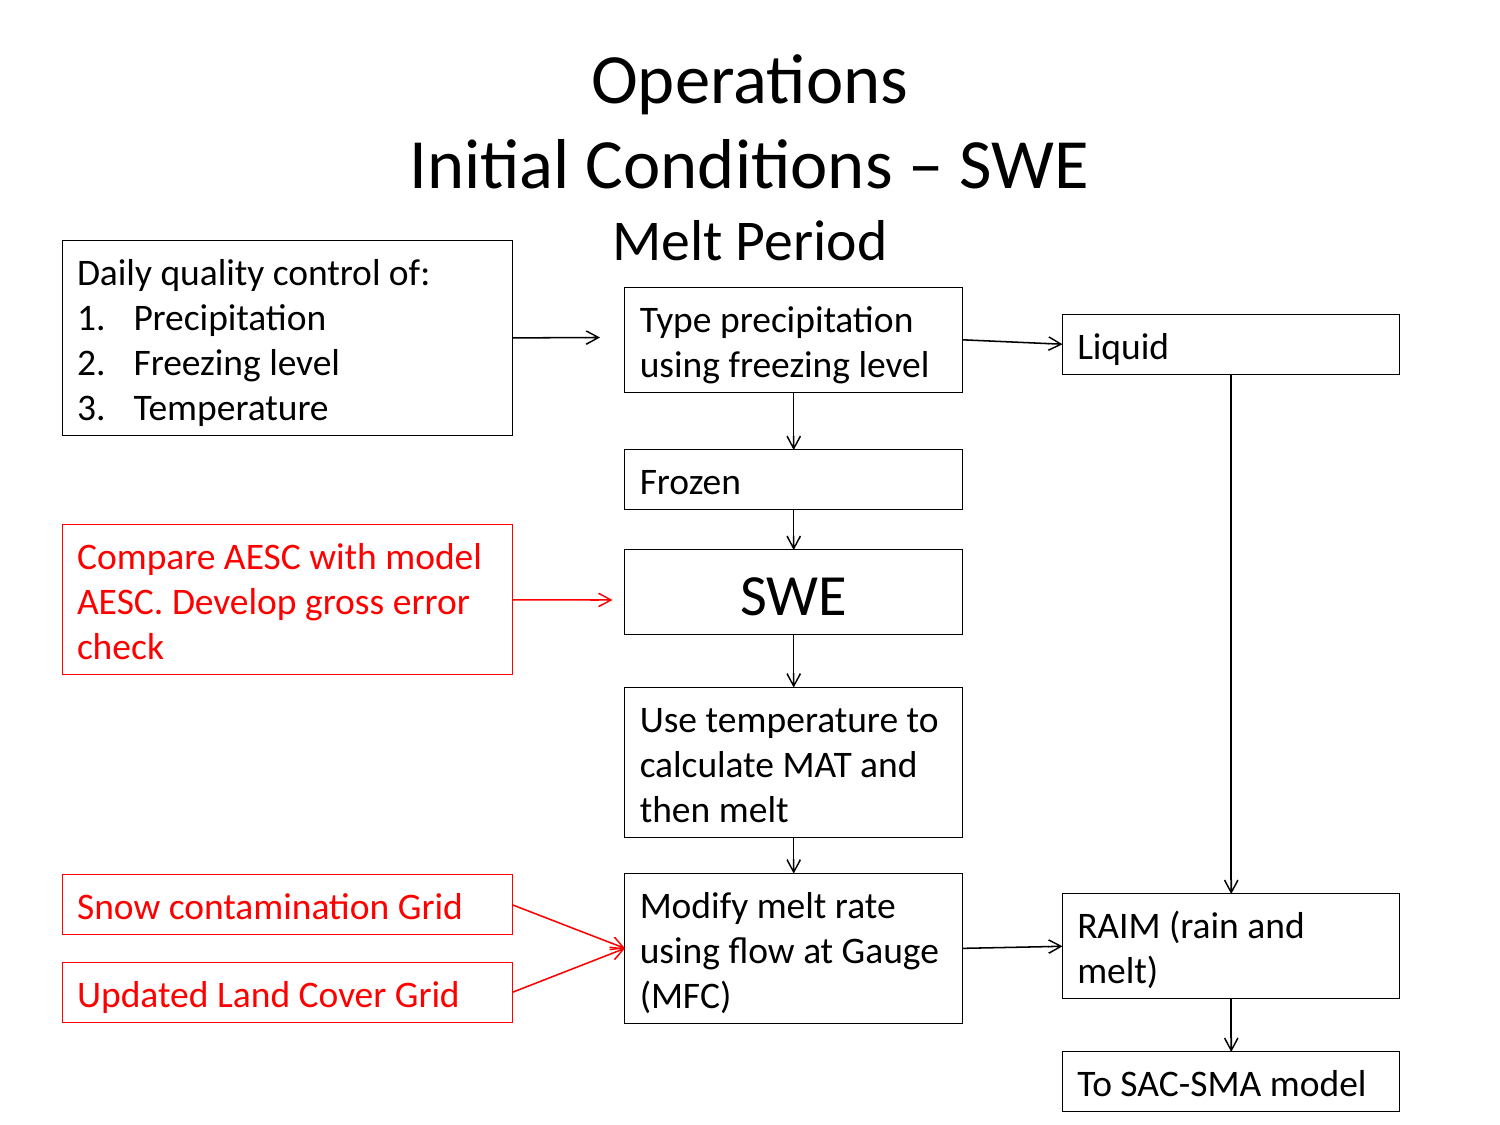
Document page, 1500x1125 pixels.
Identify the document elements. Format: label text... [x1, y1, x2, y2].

text_box Use temperature to calculate MAT and then melt [624, 687, 963, 838]
text_box Modify melt rate using flow at Gauge (MFC) [624, 873, 963, 1024]
text_box Compare AESC with model AESC. Develop gross error check [62, 524, 513, 675]
text_box Snow contamination Grid [62, 874, 513, 935]
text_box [512, 948, 626, 993]
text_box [962, 946, 1063, 950]
text_box Frozen [624, 449, 963, 510]
text_box SWE [624, 549, 963, 635]
text_box To SAC-SMA model [1062, 1051, 1400, 1112]
text_box Liquid [1062, 314, 1400, 375]
text_box Updated Land Cover Grid [62, 962, 513, 1023]
title Operations Initial Conditions – SWE Melt Period [75, 24, 1425, 280]
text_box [512, 905, 626, 948]
text_box Daily quality control of: Precipitation Freezing level Temperature [62, 240, 513, 436]
text_box RAIM (rain and melt) [1062, 893, 1400, 999]
text_box Type precipitation using freezing level [624, 287, 963, 393]
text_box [962, 340, 1063, 345]
